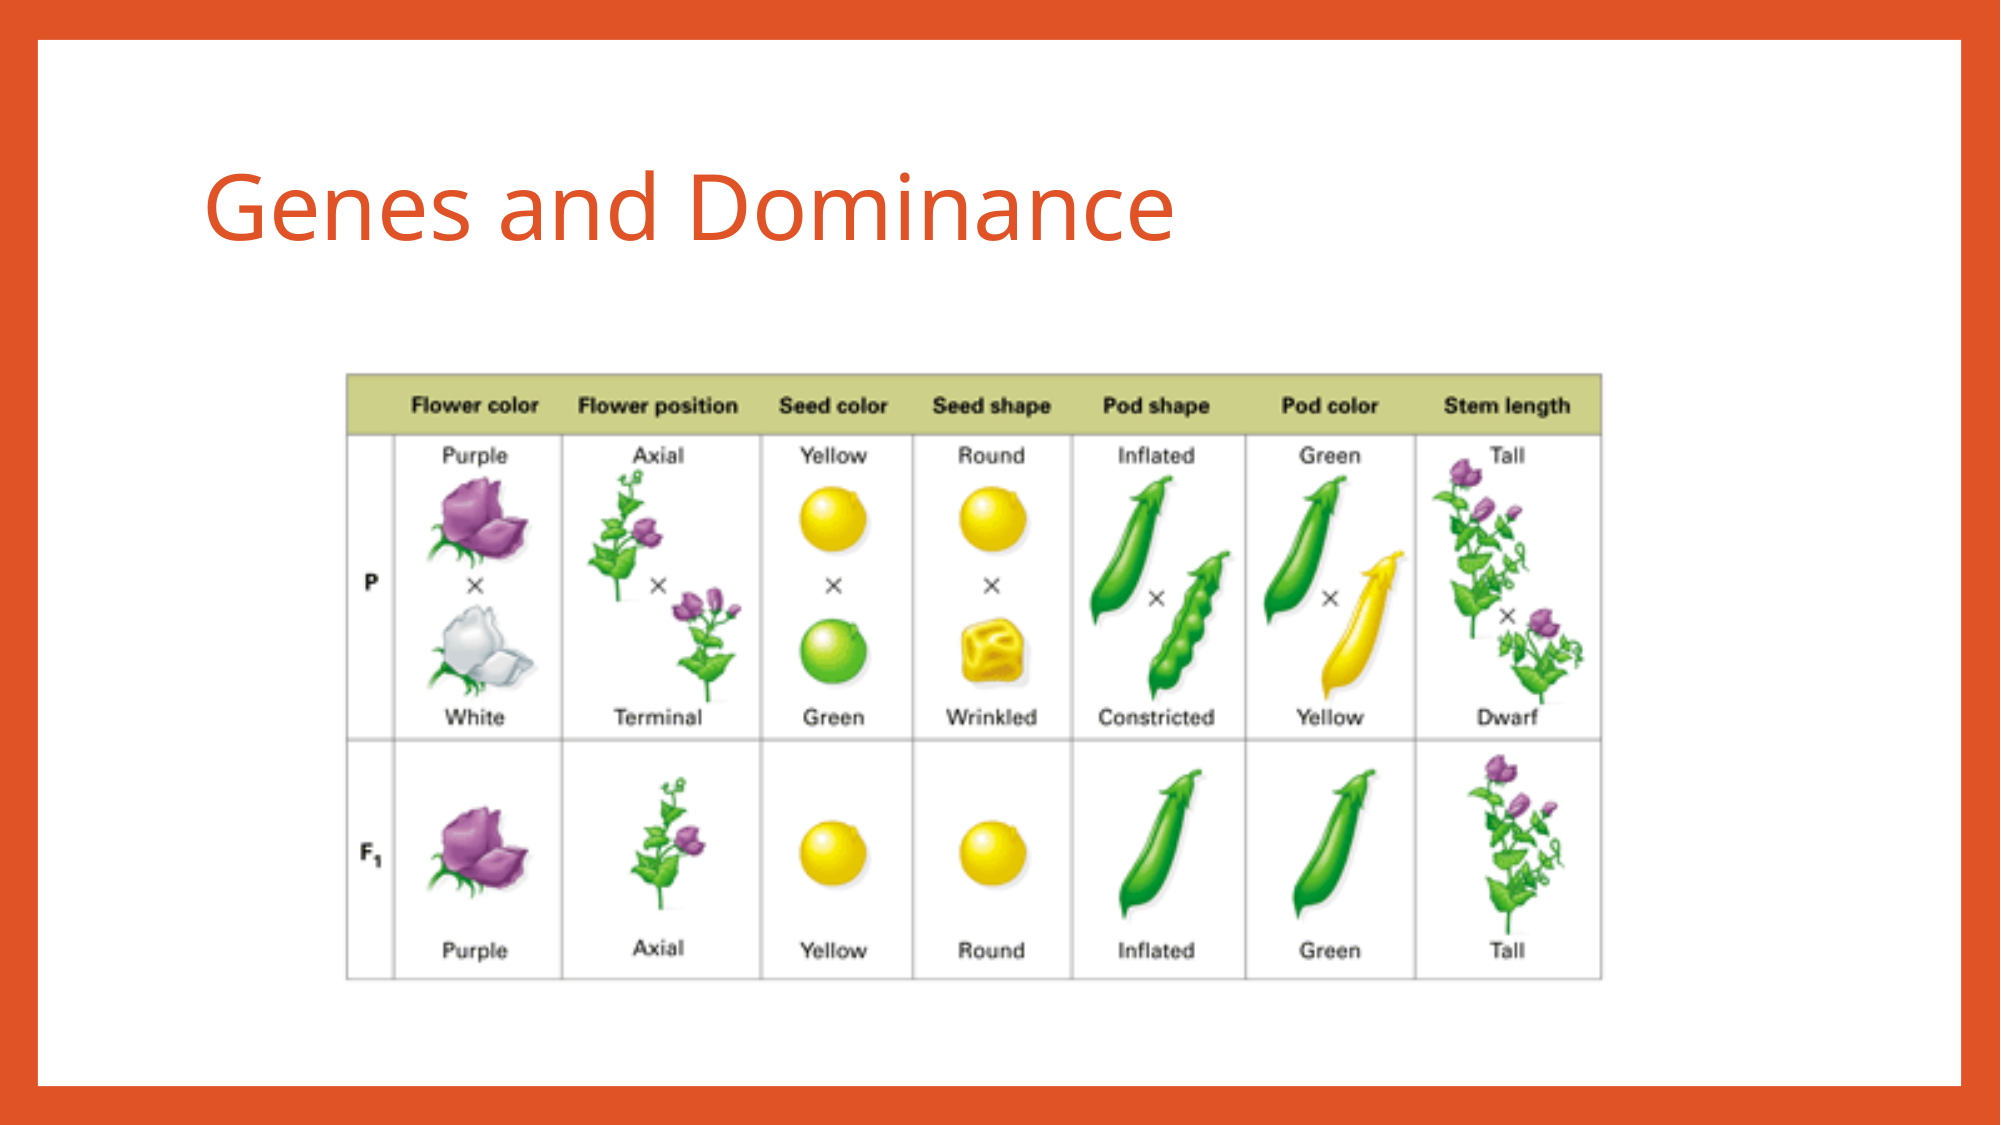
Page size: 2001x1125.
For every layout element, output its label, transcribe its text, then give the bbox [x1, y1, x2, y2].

title Genes and Dominance [187, 99, 1808, 323]
picture [318, 344, 1634, 1003]
